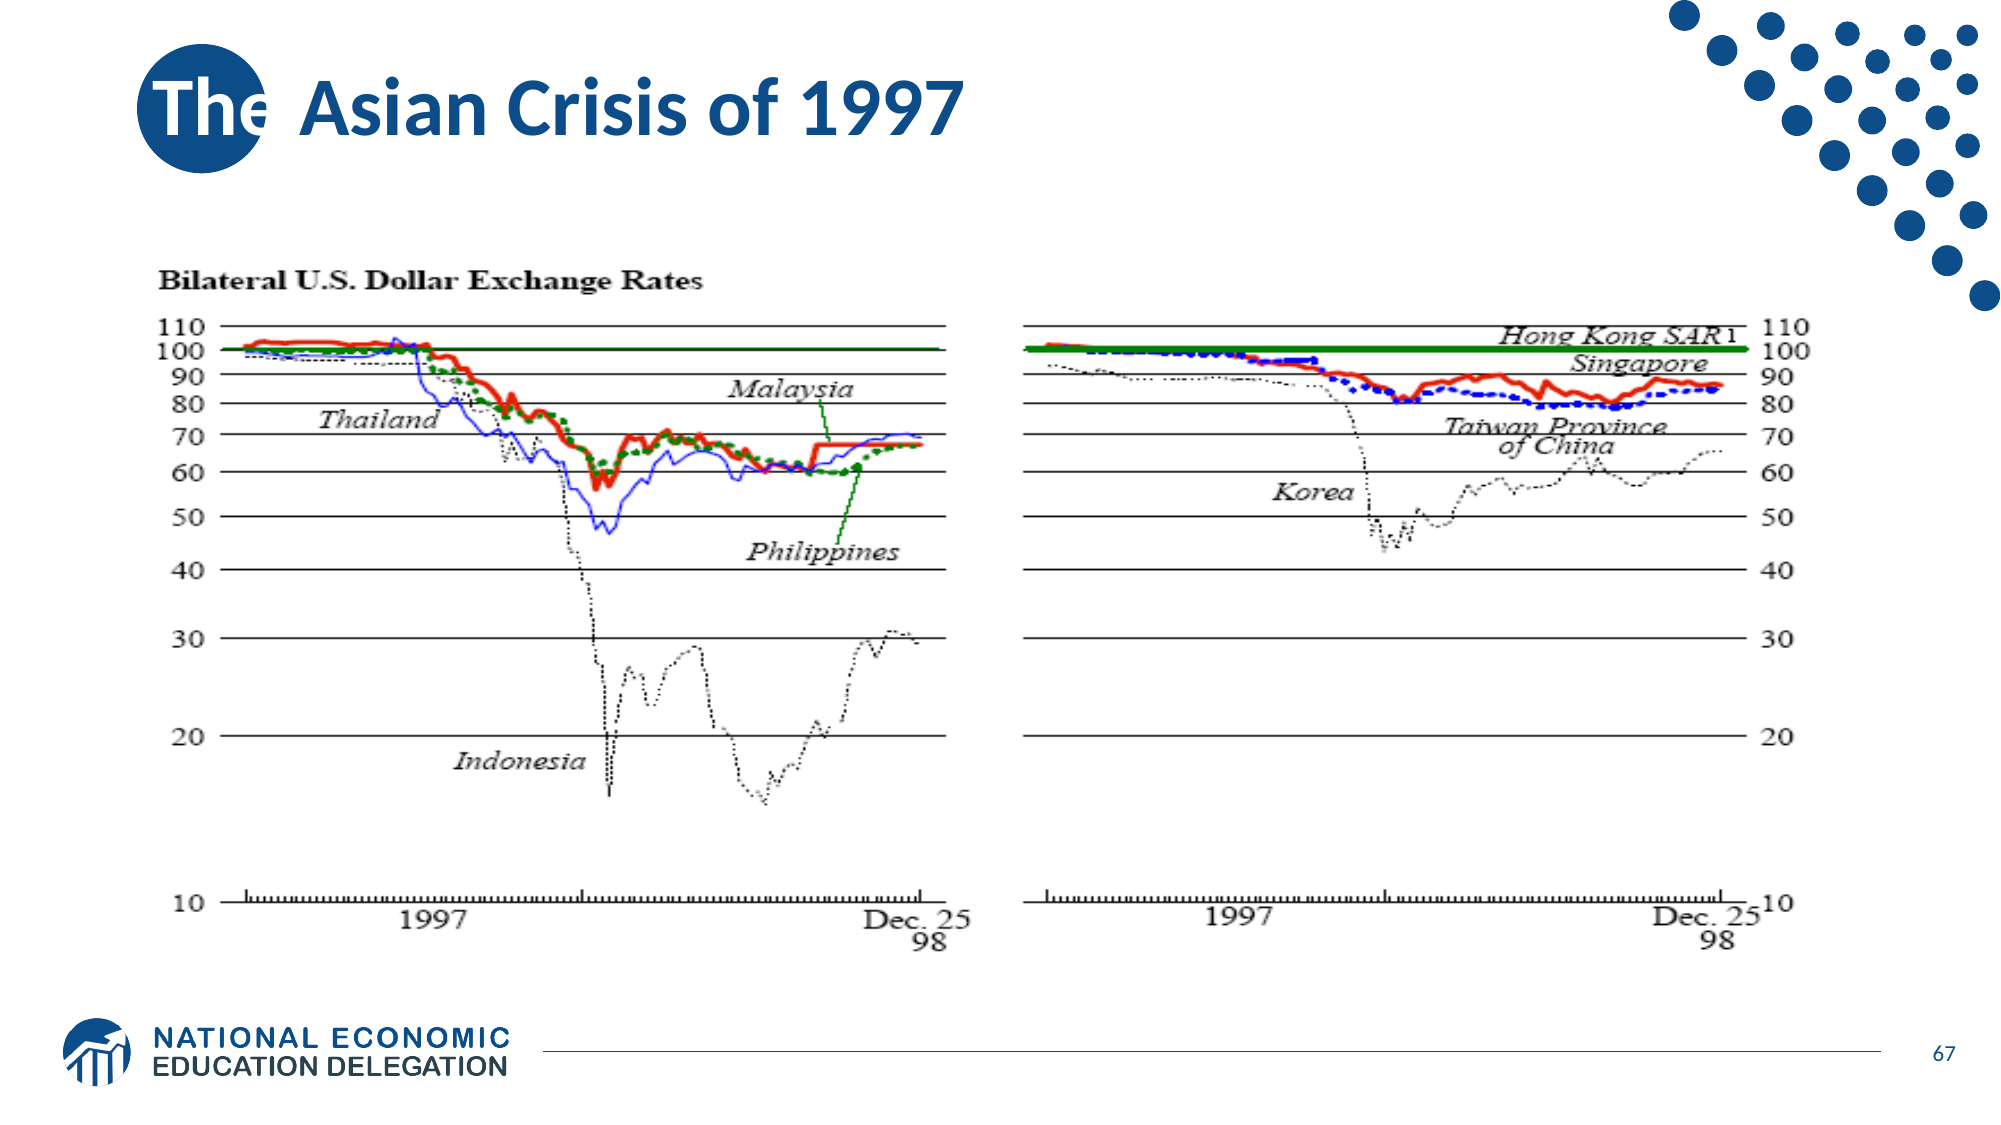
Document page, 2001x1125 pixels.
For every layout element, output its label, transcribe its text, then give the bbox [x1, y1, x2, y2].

slide_number 67 [1521, 1022, 1972, 1082]
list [137, 257, 1863, 972]
picture [55, 1013, 520, 1091]
title The Asian Crisis of 1997 [137, 0, 1863, 218]
